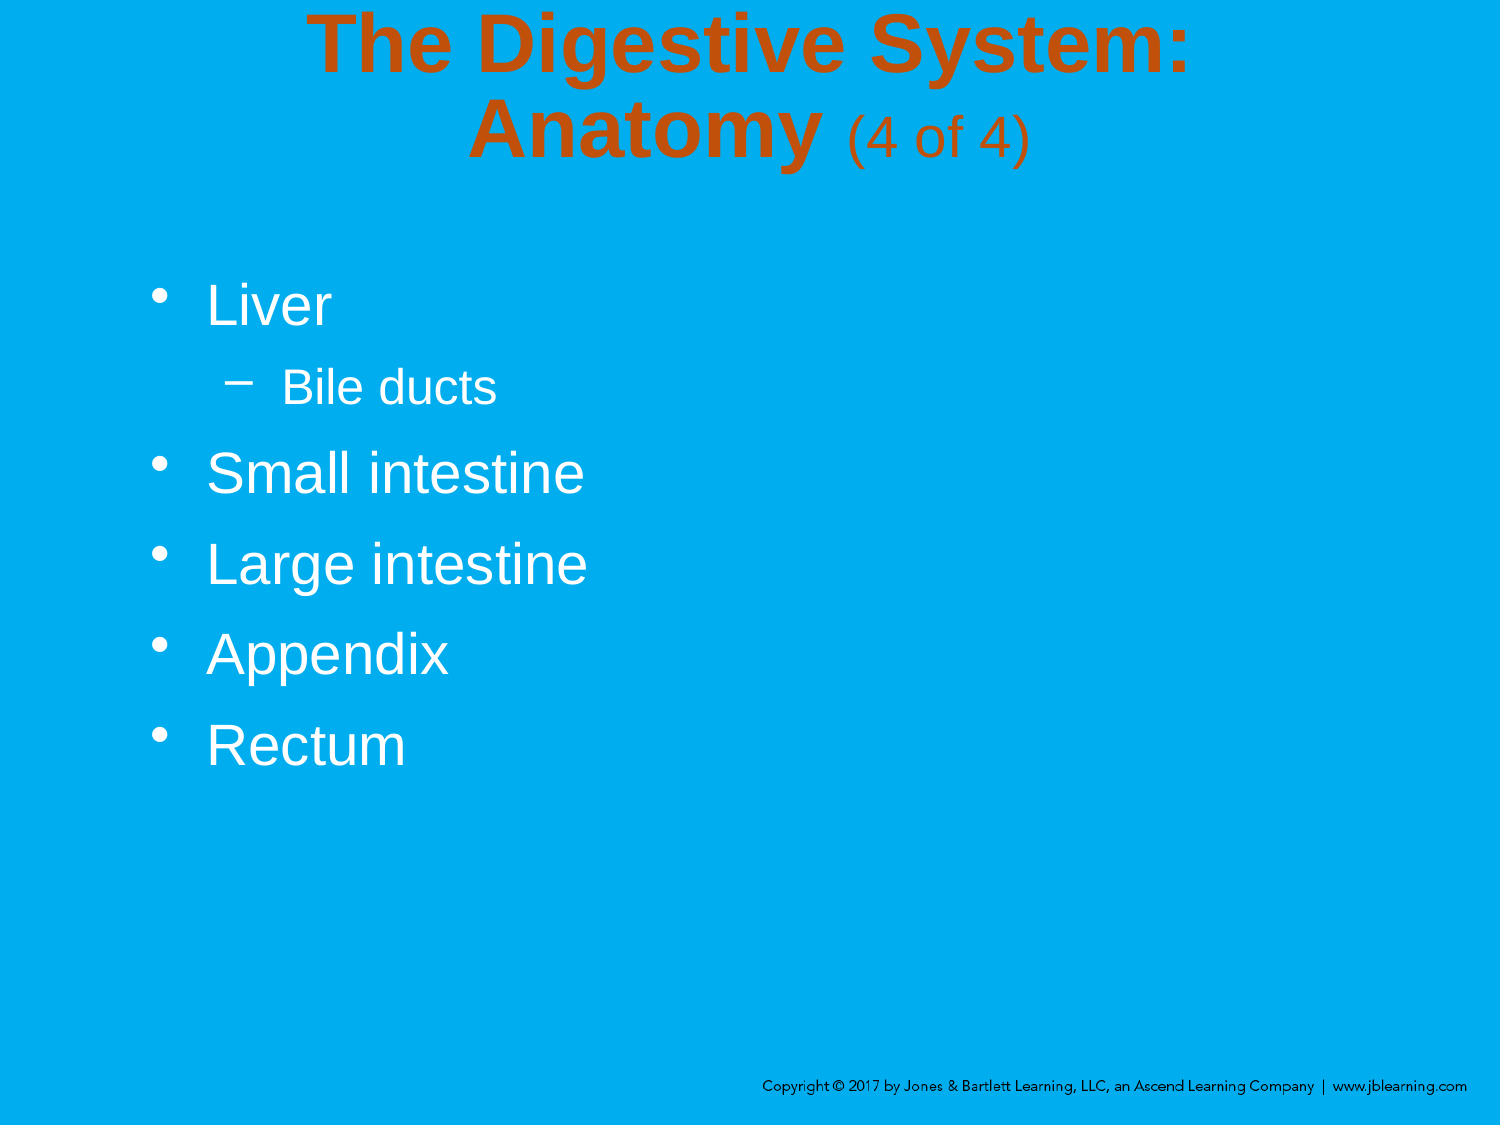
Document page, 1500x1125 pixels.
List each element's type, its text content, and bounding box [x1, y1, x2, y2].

list Liver Bile ducts Small intestine Large intestine Appendix Rectum [112, 237, 1388, 1025]
picture [782, 165, 801, 174]
title The Digestive System: Anatomy (4 of 4) [112, 14, 1388, 165]
